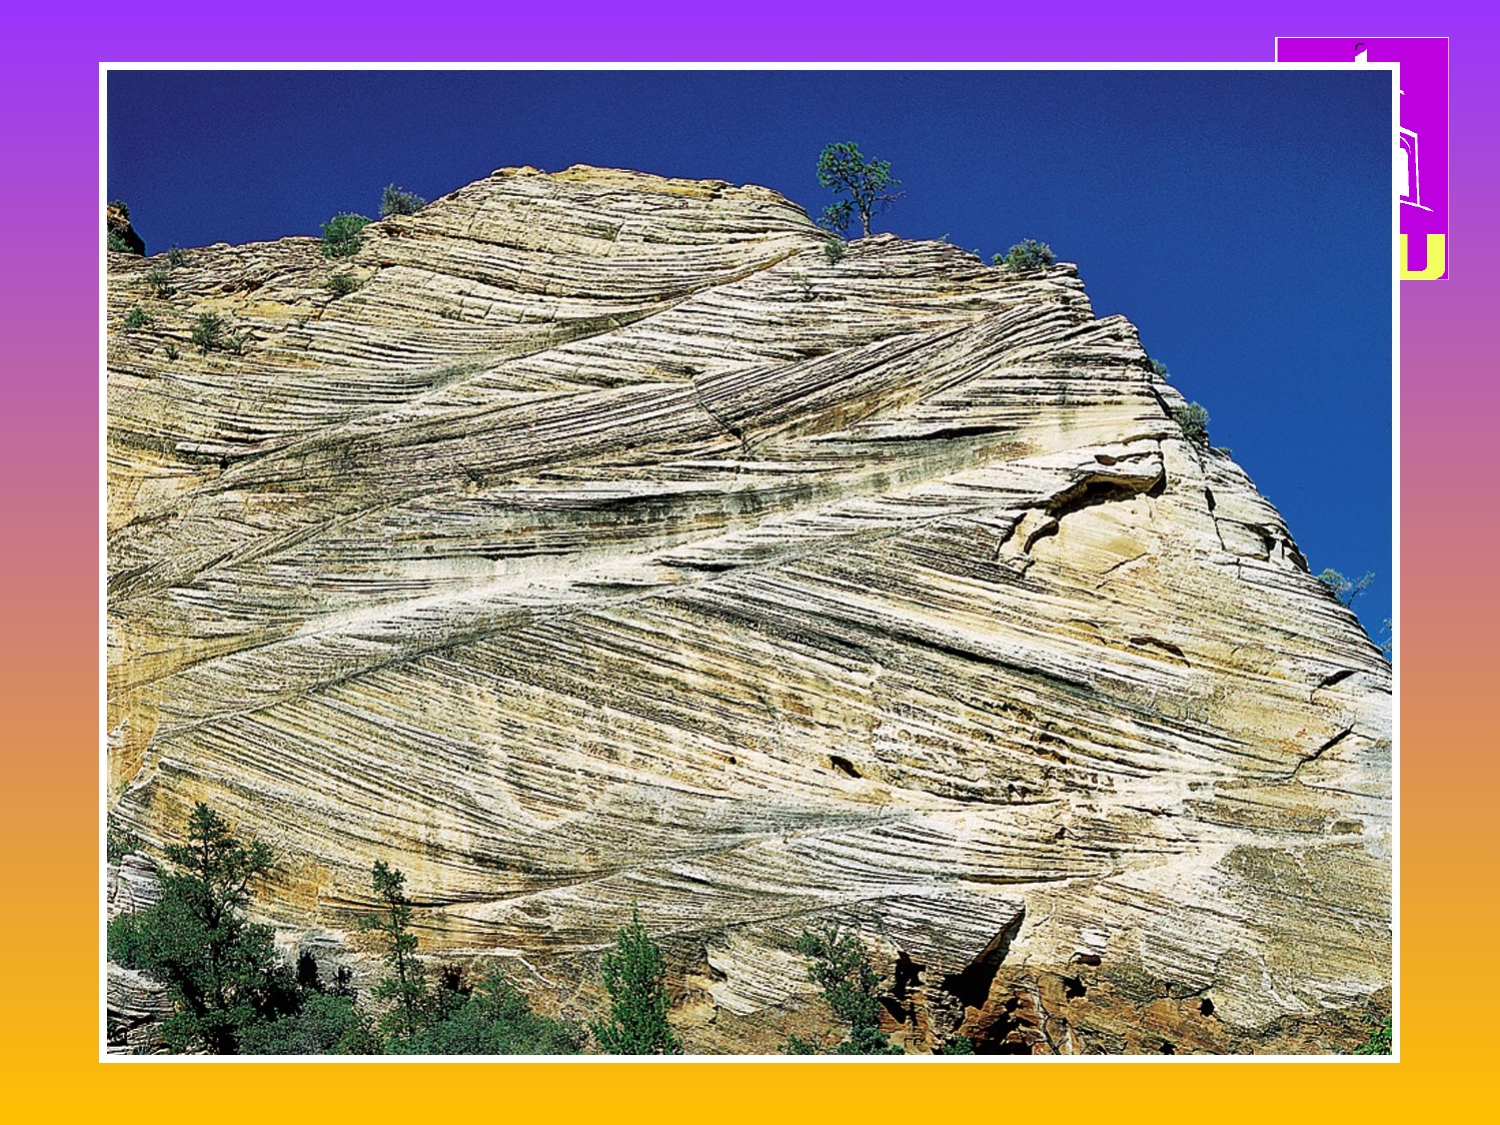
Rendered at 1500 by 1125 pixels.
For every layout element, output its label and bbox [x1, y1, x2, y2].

picture [99, 37, 1449, 1063]
